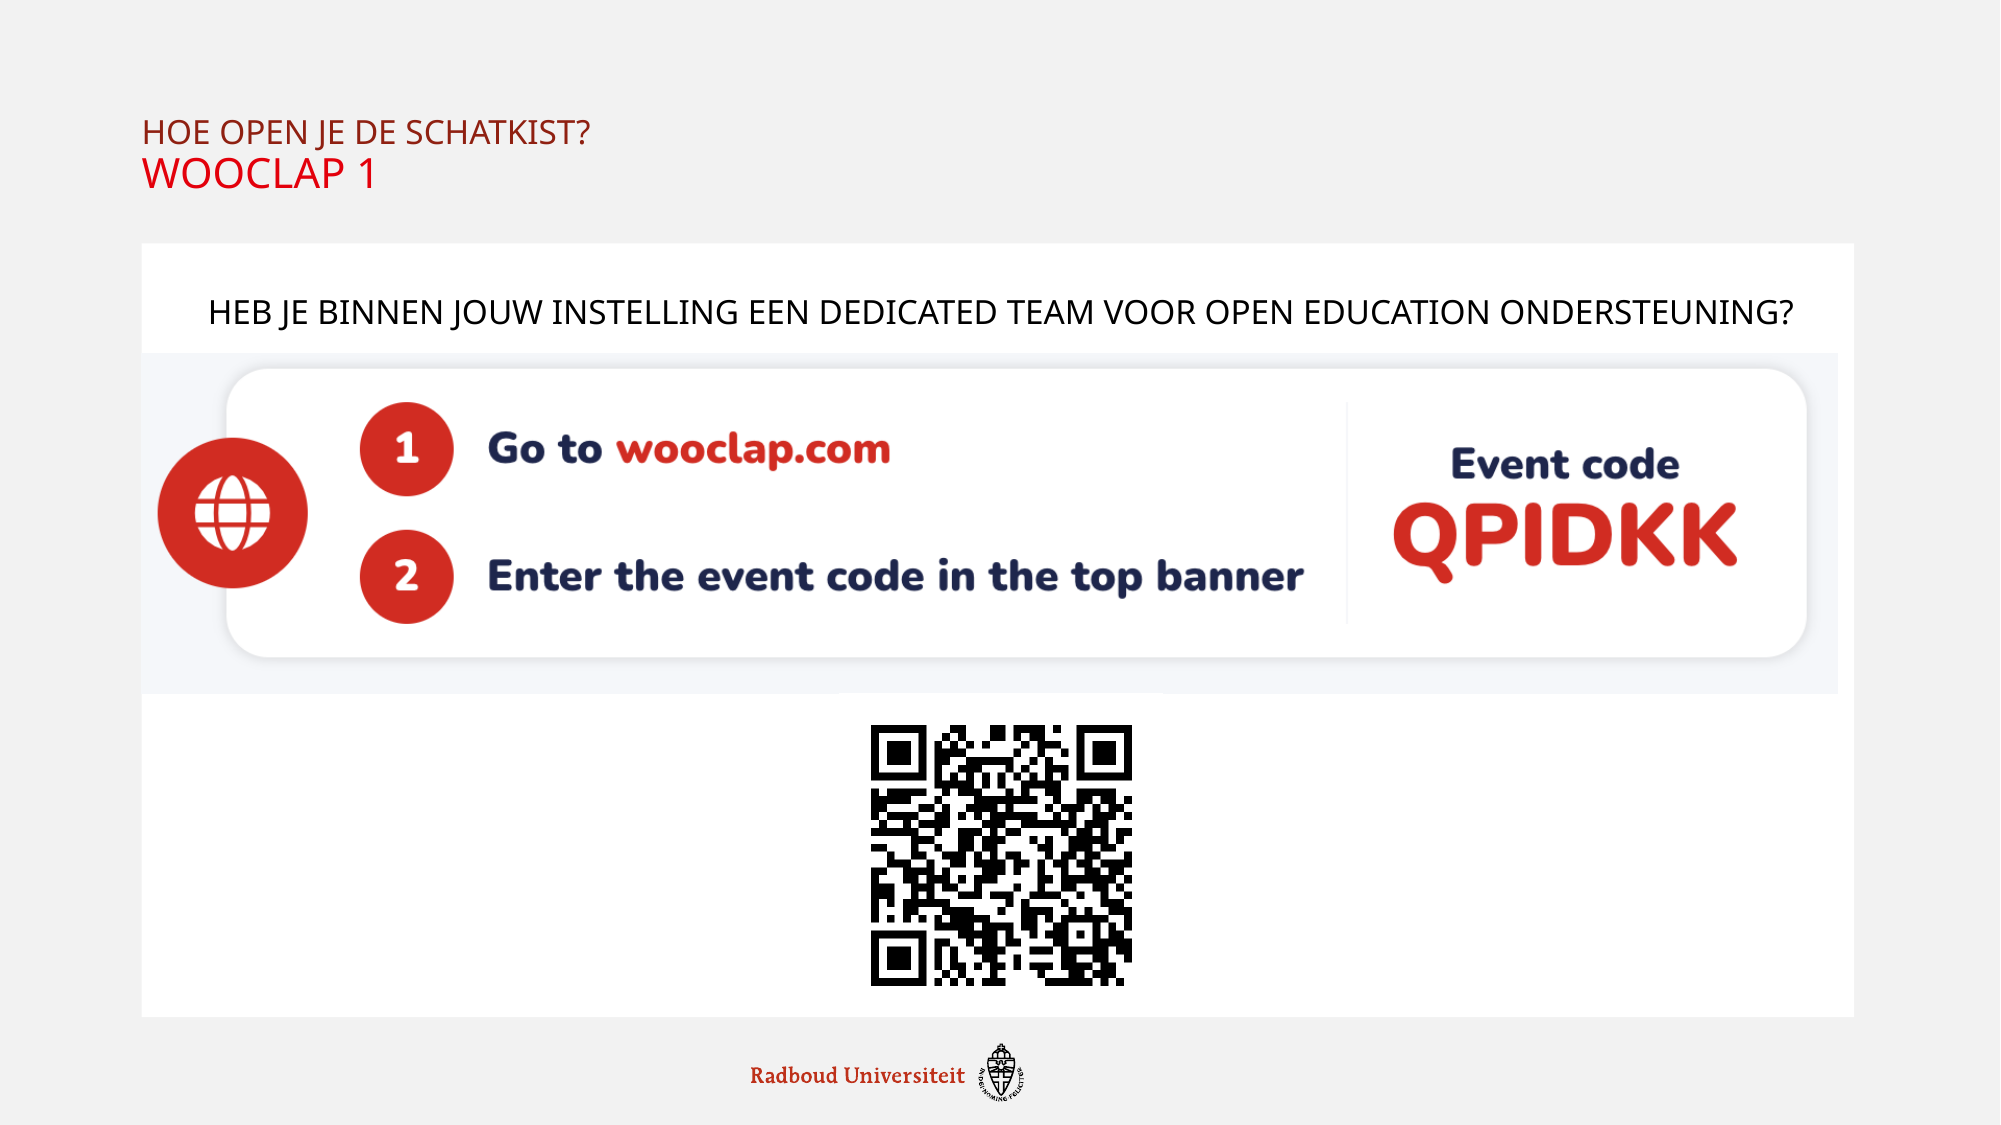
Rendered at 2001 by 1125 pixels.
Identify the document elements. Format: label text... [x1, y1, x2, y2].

list HEB JE BINNEN JOUW INSTELLING EEN DEDICATED TEAM VOOR OPEN EDUCATION ONDERSTEUNING? [174, 291, 1830, 351]
list hoe open je de schatkist? [141, 111, 1859, 147]
picture [141, 353, 1838, 1017]
title Wooclap 1 [141, 147, 1855, 195]
